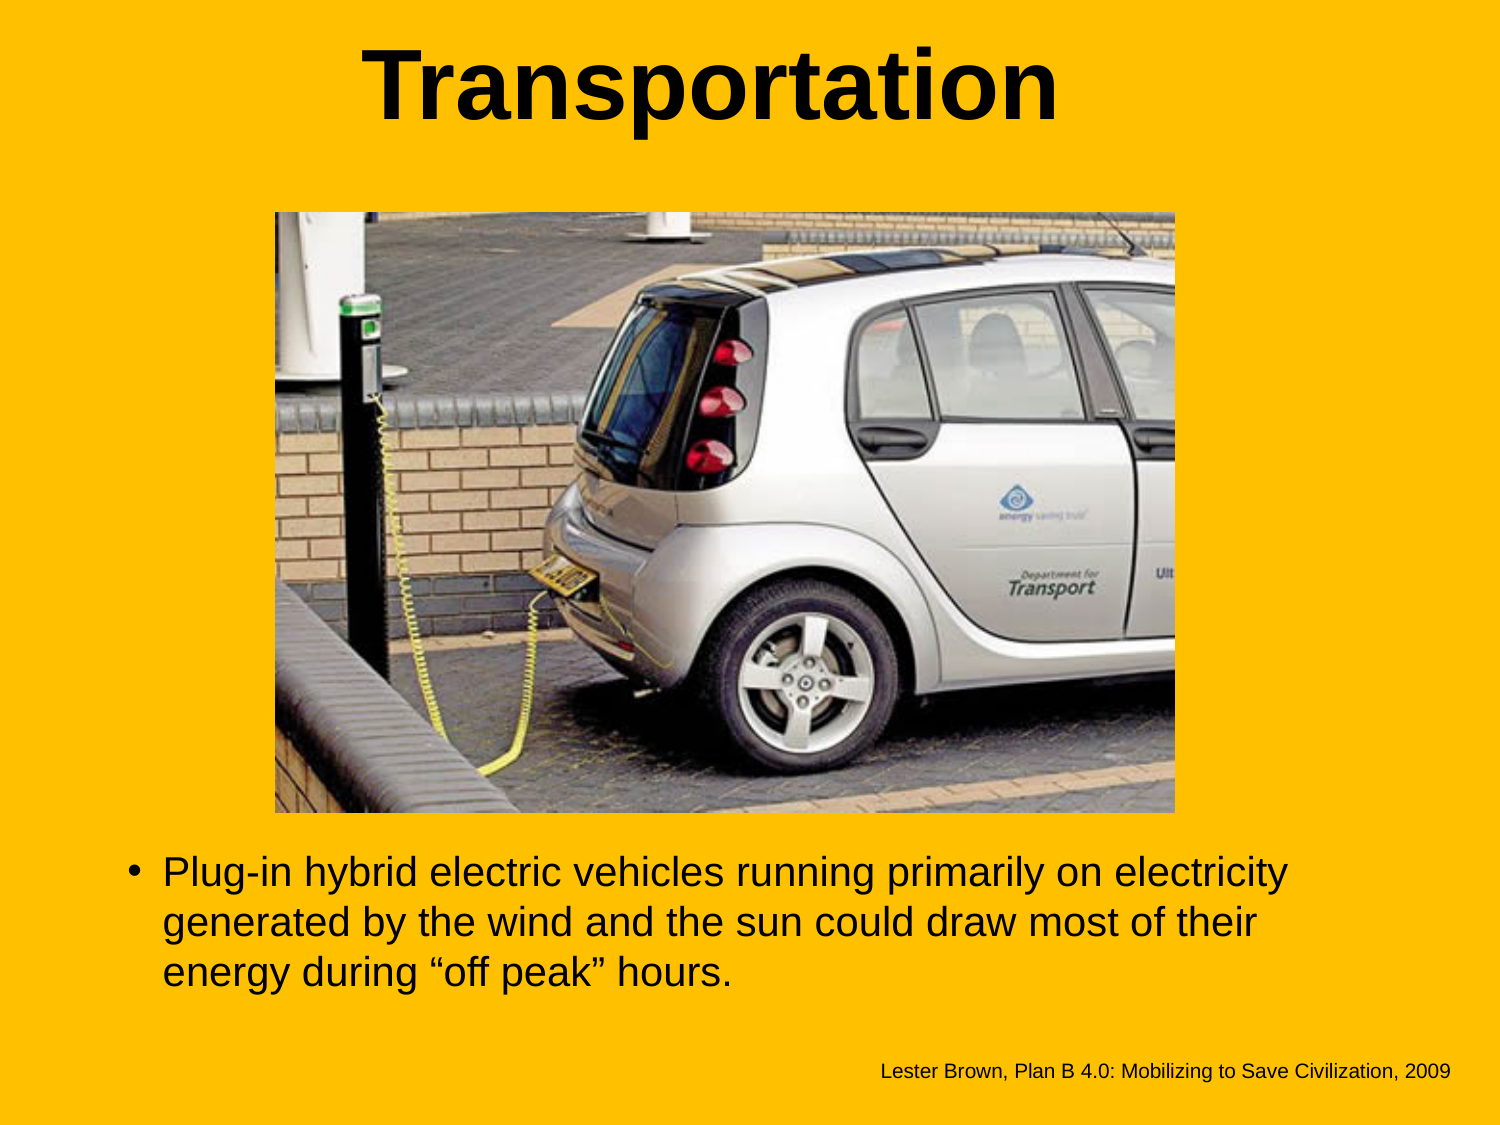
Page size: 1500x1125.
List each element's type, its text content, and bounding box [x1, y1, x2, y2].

text_box Transportation [49, 12, 1400, 273]
picture [274, 212, 1176, 813]
text_box Plug-in hybrid electric vehicles running primarily on electricity generated by the wind and the sun could draw most of their energy during “off peak” hours. [112, 837, 1400, 1003]
text_box Lester Brown, Plan B 4.0: Mobilizing to Save Civilization, 2009 [865, 1050, 1466, 1090]
